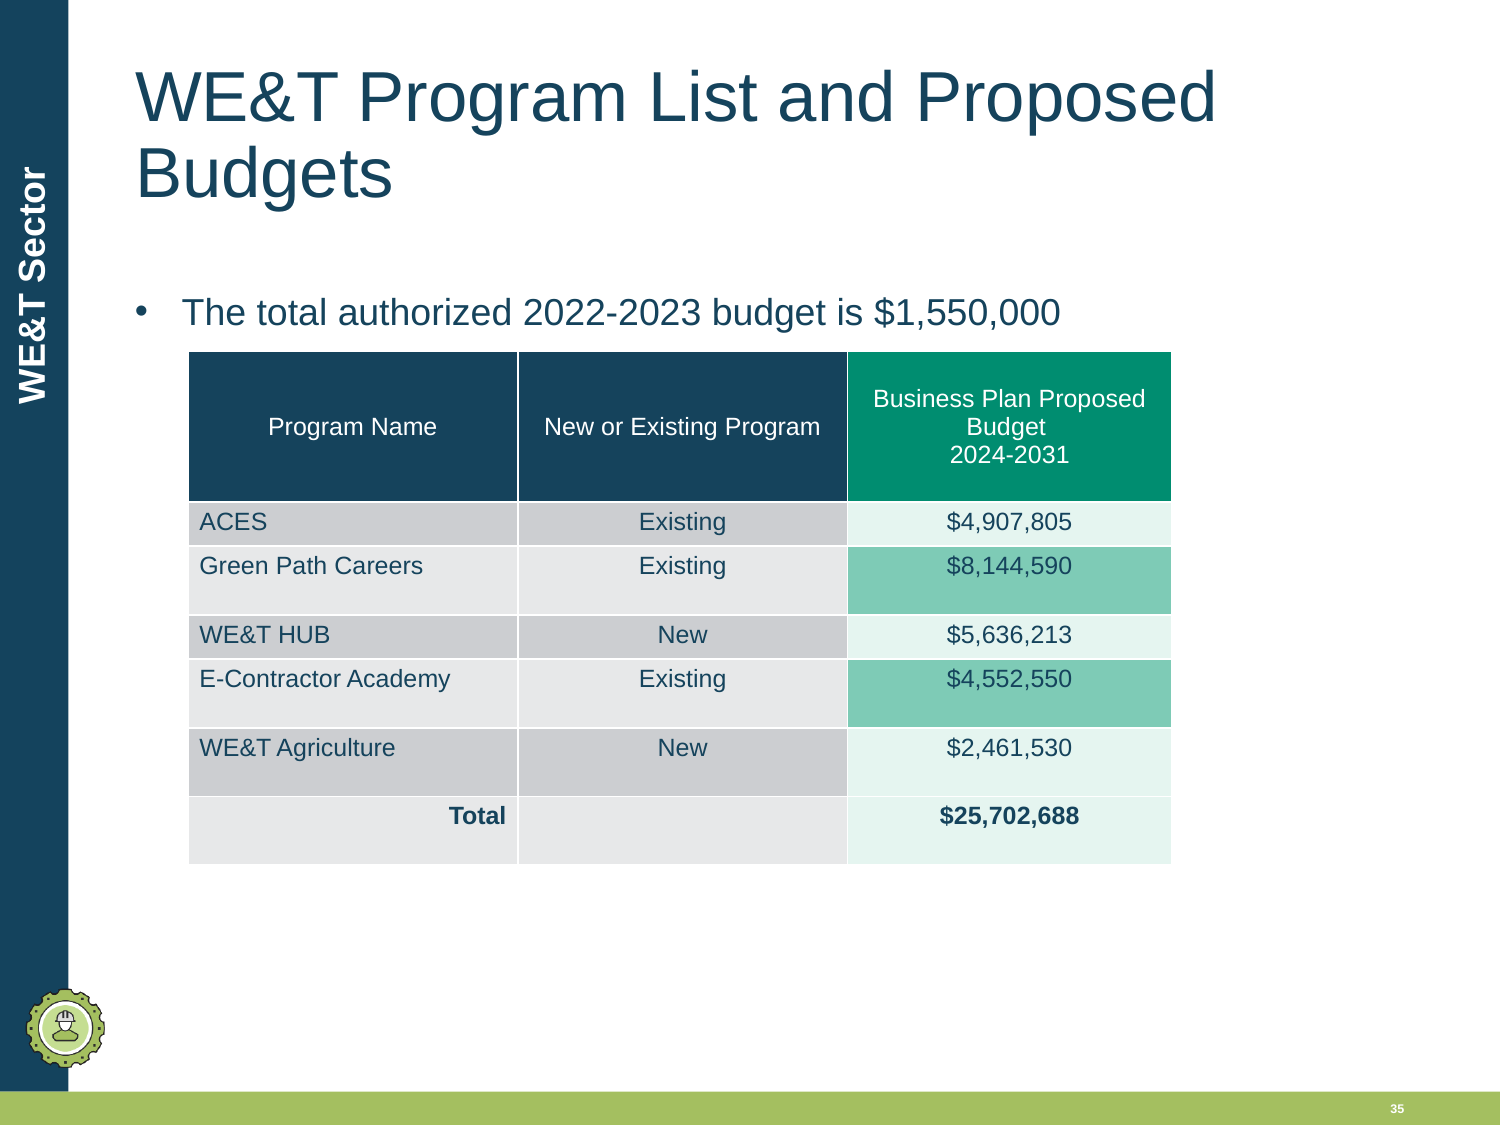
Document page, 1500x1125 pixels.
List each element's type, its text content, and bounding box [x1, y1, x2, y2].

table_cell $8,144,590 [848, 547, 1171, 614]
title WE&T Program List and Proposed Budgets [120, 59, 1414, 155]
table_cell WE&T HUB [189, 616, 517, 658]
table_cell ACES [189, 503, 517, 545]
table_cell New [519, 616, 847, 658]
table_cell Existing [519, 503, 847, 545]
table_cell [519, 797, 847, 864]
table_cell WE&T Agriculture [189, 729, 517, 796]
table_cell $2,461,530 [848, 729, 1171, 796]
text_box WE&T Sector [0, 152, 76, 466]
table_cell Existing [519, 547, 847, 614]
table_cell E-Contractor Academy [189, 660, 517, 727]
text_box The total authorized 2022-2023 budget is $1,550,000 [119, 280, 1184, 341]
table_cell $25,702,688 [848, 797, 1171, 864]
table_header Business Plan Proposed Budget 2024-2031 [848, 352, 1171, 501]
table_header New or Existing Program [519, 352, 847, 501]
table_cell Total [189, 797, 517, 864]
slide_number 35 [1284, 1091, 1405, 1125]
table_cell $4,907,805 [848, 503, 1171, 545]
table_cell Existing [519, 660, 847, 727]
table_cell $4,552,550 [848, 660, 1171, 727]
table_cell Green Path Careers [189, 547, 517, 614]
table_cell New [519, 729, 847, 796]
table_header Program Name [189, 352, 517, 501]
table_cell $5,636,213 [848, 616, 1171, 658]
picture [19, 982, 111, 1074]
